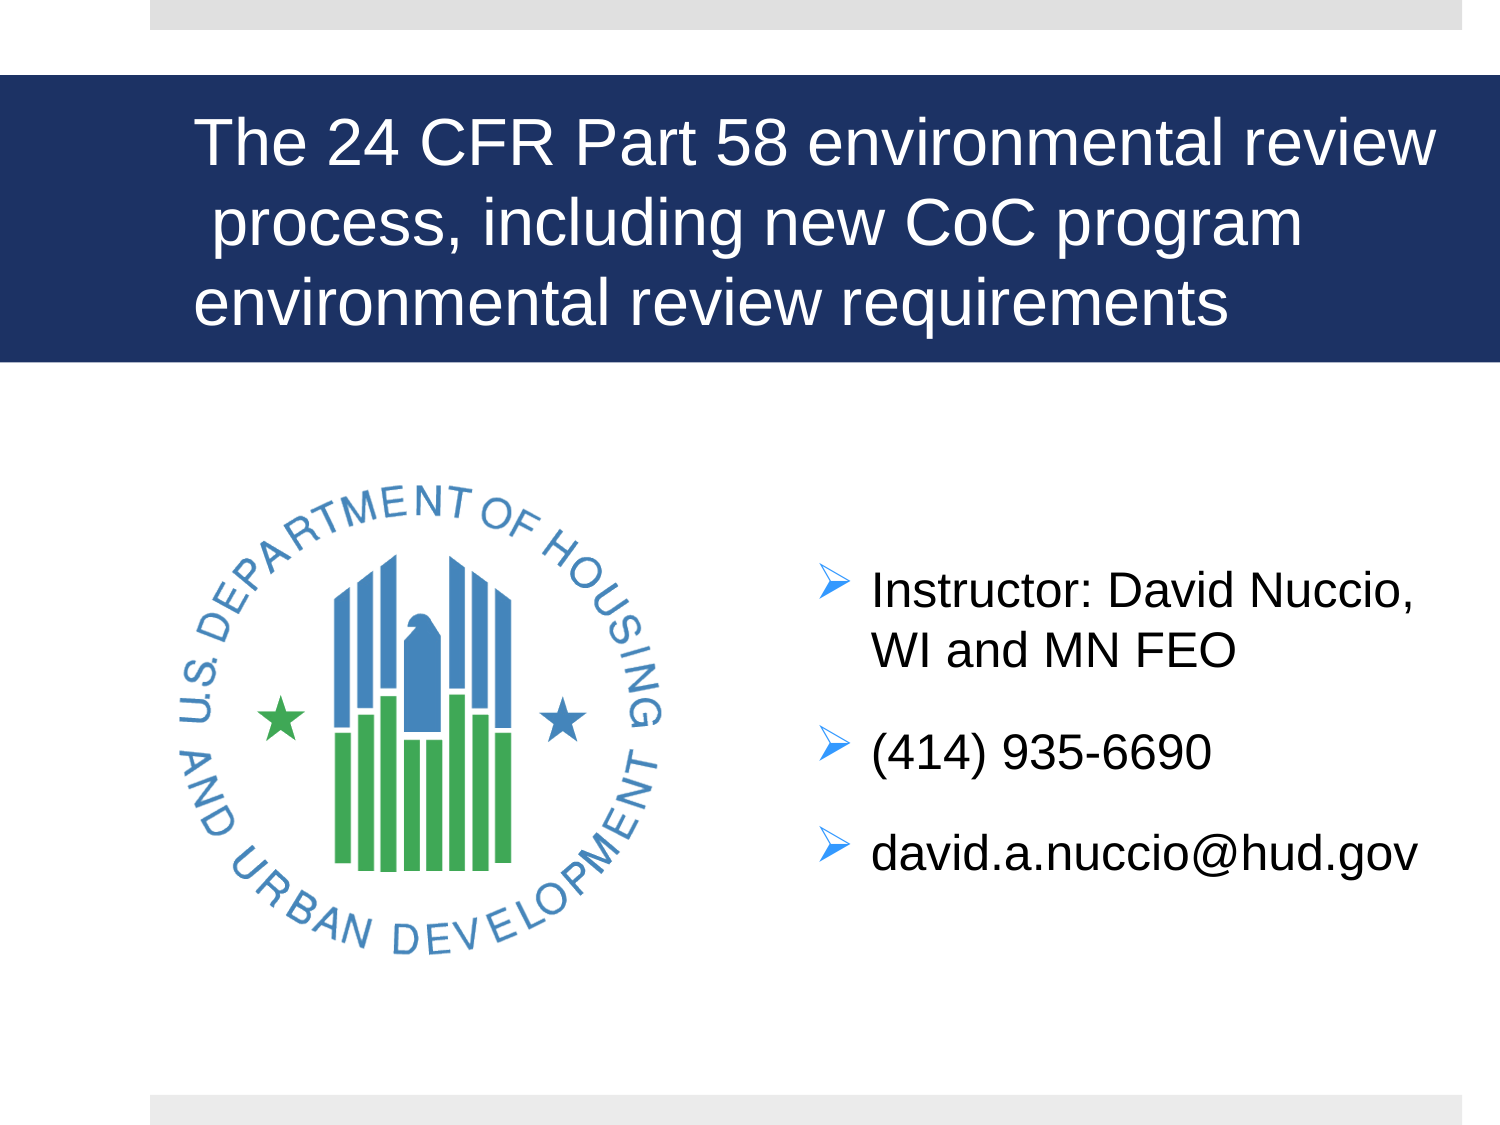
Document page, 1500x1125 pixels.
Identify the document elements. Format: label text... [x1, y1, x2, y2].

title The 24 CFR Part 58 environmental review process, including new CoC program environmental review requirements [0, 75, 1500, 363]
list Instructor: David Nuccio, WI and MN FEO (414) 935-6690 david.a.nuccio@hud.gov [800, 549, 1463, 1080]
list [136, 449, 723, 1000]
